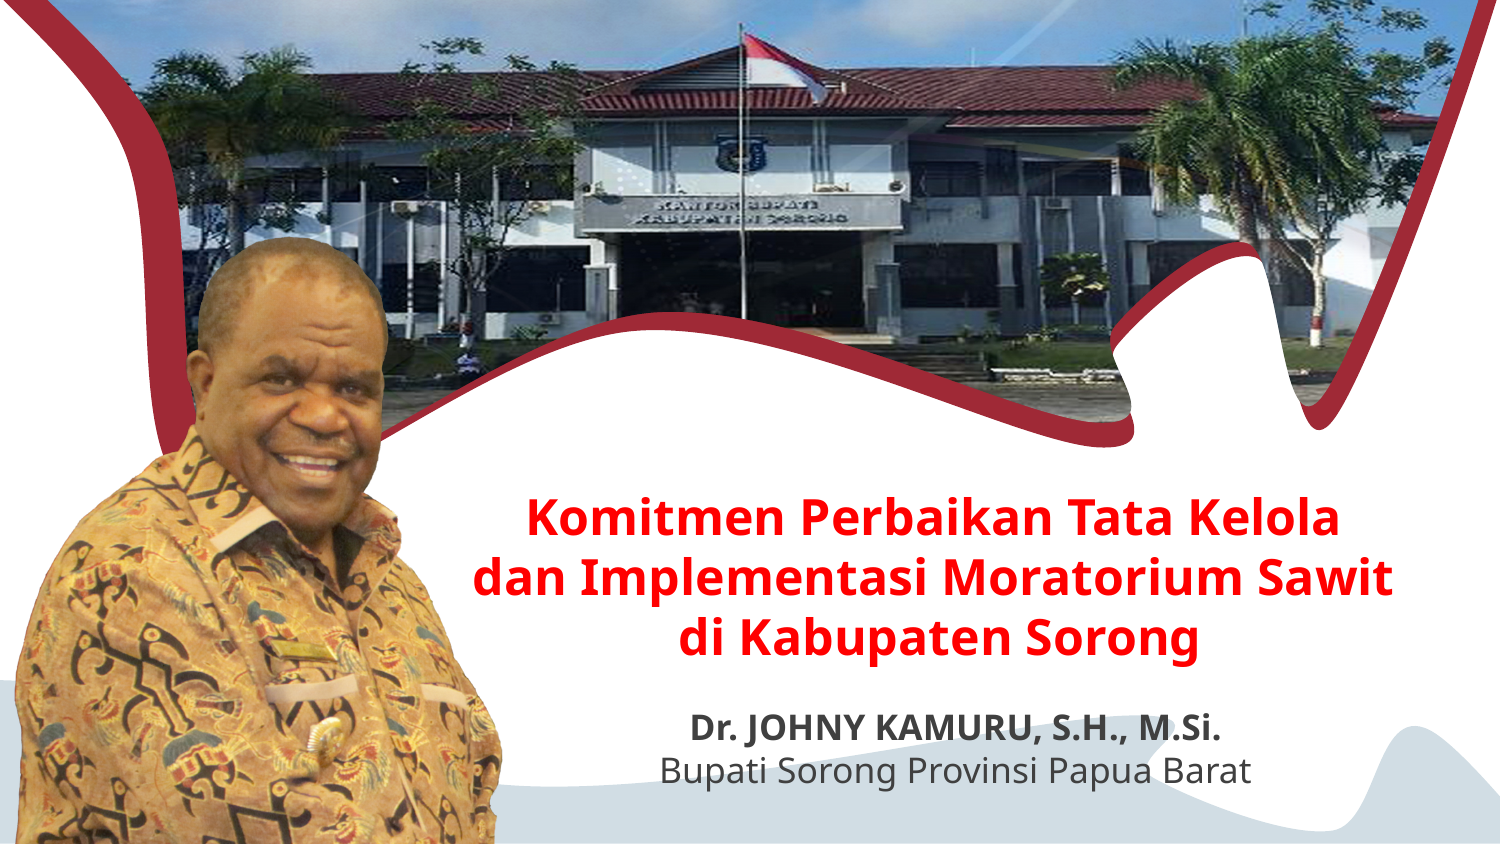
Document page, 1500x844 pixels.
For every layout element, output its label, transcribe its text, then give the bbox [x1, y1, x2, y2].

picture [0, 0, 1479, 844]
text_box Komitmen Perbaikan Tata Kelola dan Implementasi Moratorium Sawit di Kabupaten Sorong [633, 479, 1450, 673]
text_box Dr. JOHNY KAMURU, S.H., M.Si. Bupati Sorong Provinsi Papua Barat [633, 698, 1321, 797]
